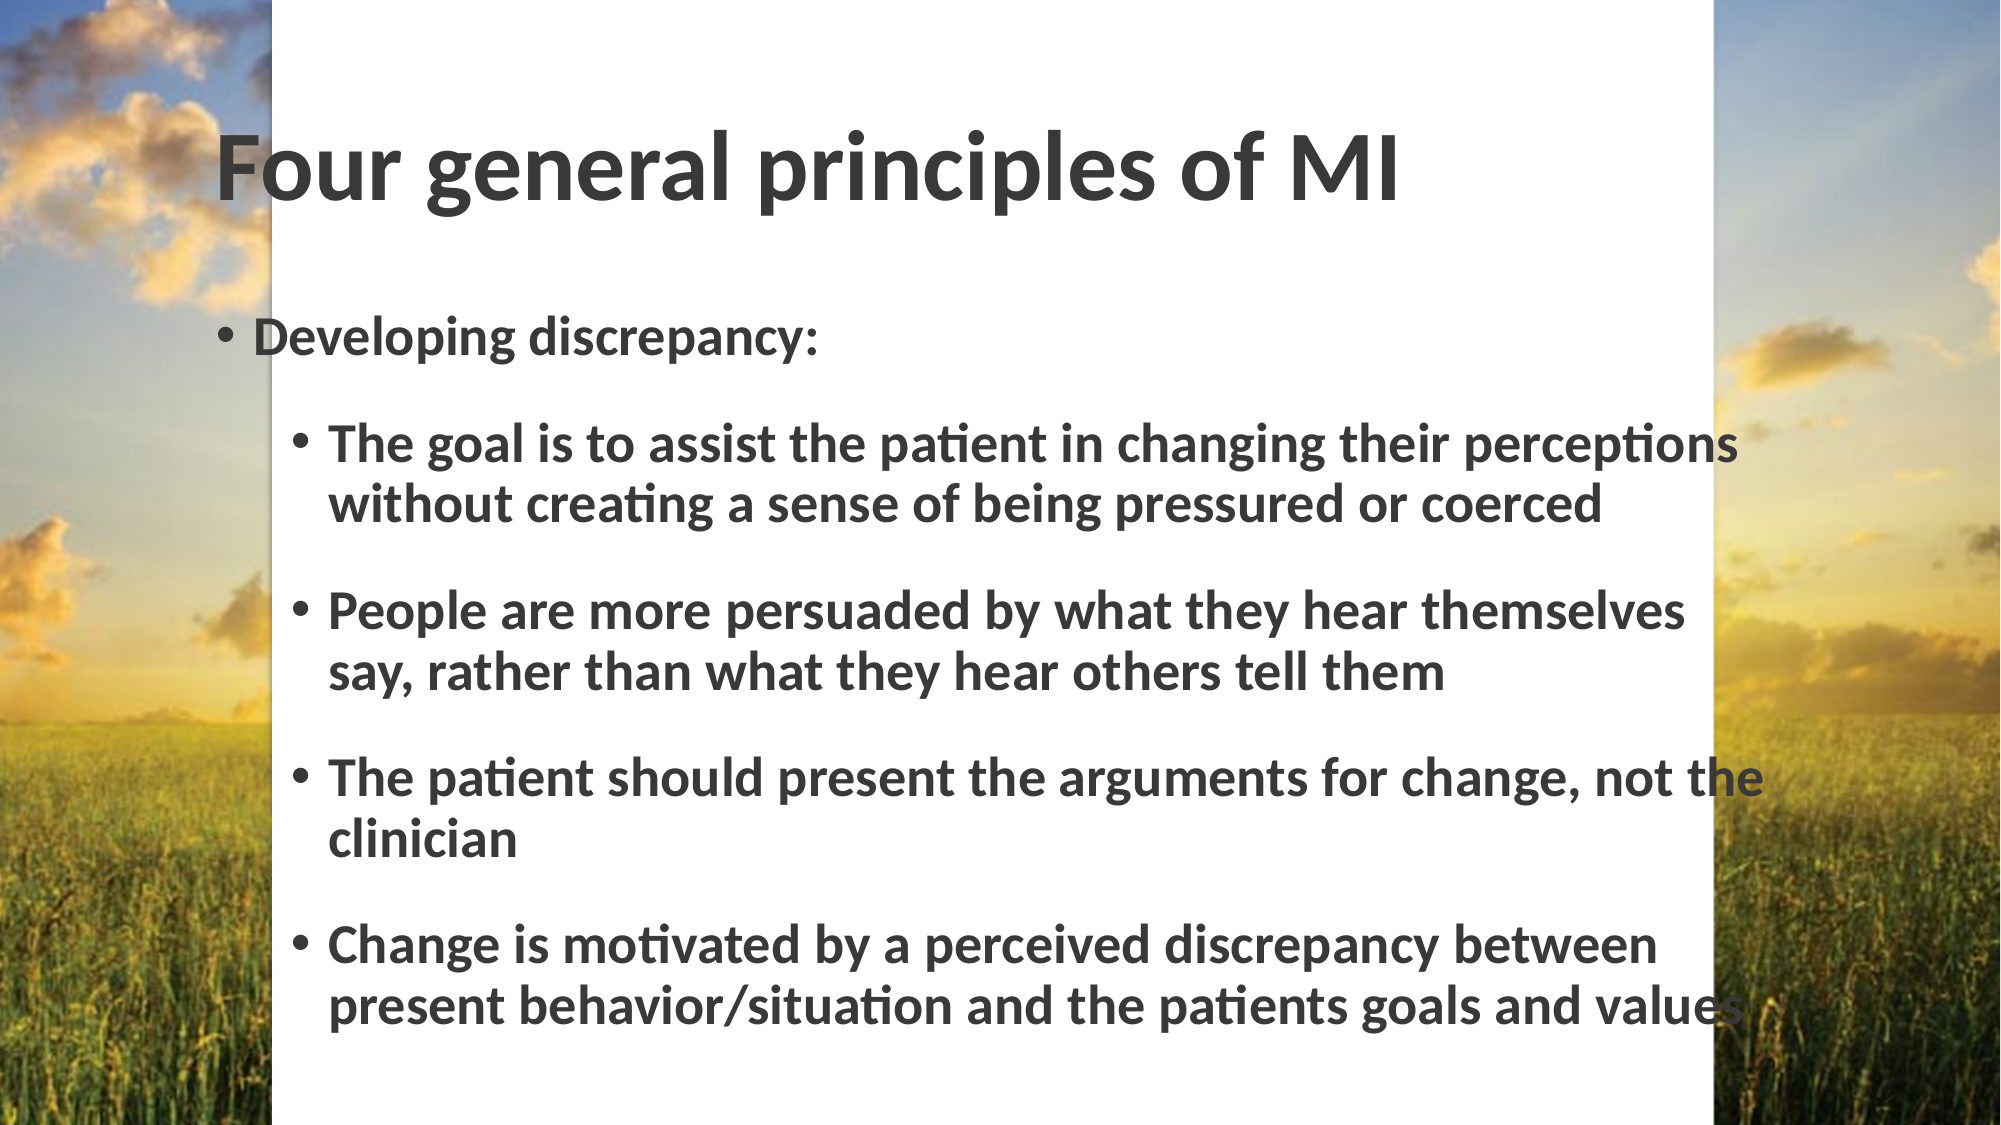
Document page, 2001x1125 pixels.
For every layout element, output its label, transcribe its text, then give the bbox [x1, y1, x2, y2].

title Four general principles of MI [200, 59, 1784, 278]
picture [0, 0, 2001, 1125]
list Developing discrepancy: The goal is to assist the patient in changing their perceptions without creating a sense of being pressured or coerced People are more persuaded by what they hear themselves say, rather than what they hear others tell them The patient should present the arguments for change, not the clinician Change is motivated by a perceived discrepancy between present behavior/situation and the patients goals and values [200, 299, 1784, 1112]
